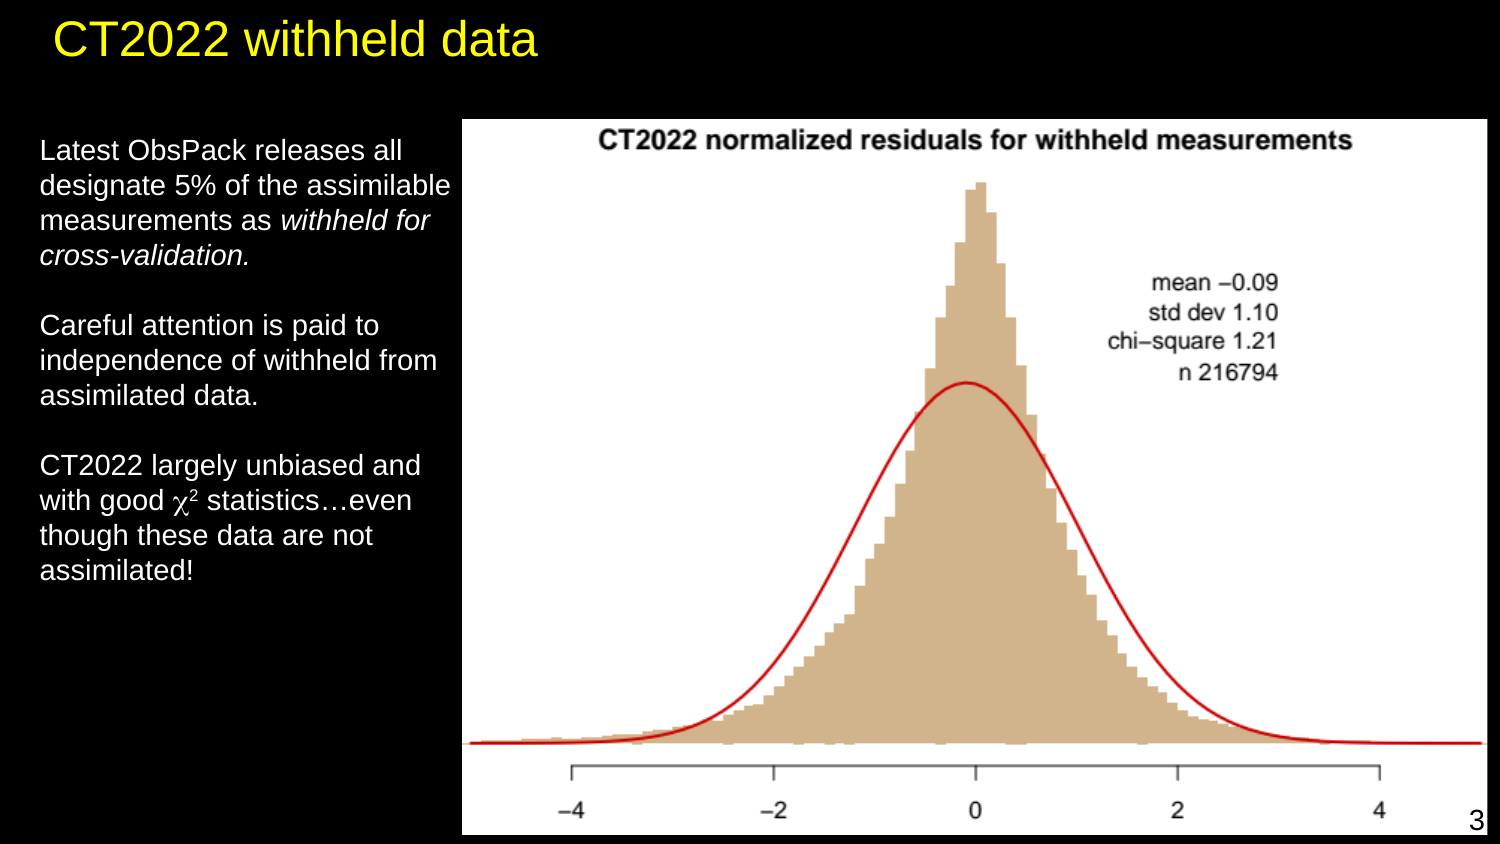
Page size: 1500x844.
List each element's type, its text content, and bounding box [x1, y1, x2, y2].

slide_number 3 [1187, 787, 1500, 844]
picture [461, 118, 1488, 835]
title CT2022 withheld data [37, 0, 1450, 124]
text_box Latest ObsPack releases all designate 5% of the assimilable measurements as withheld for cross-validation. Careful attention is paid to independence of withheld from assimilated data. CT2022 largely unbiased and with good c2 statistics…even though these data are not assimilated! [24, 124, 456, 629]
